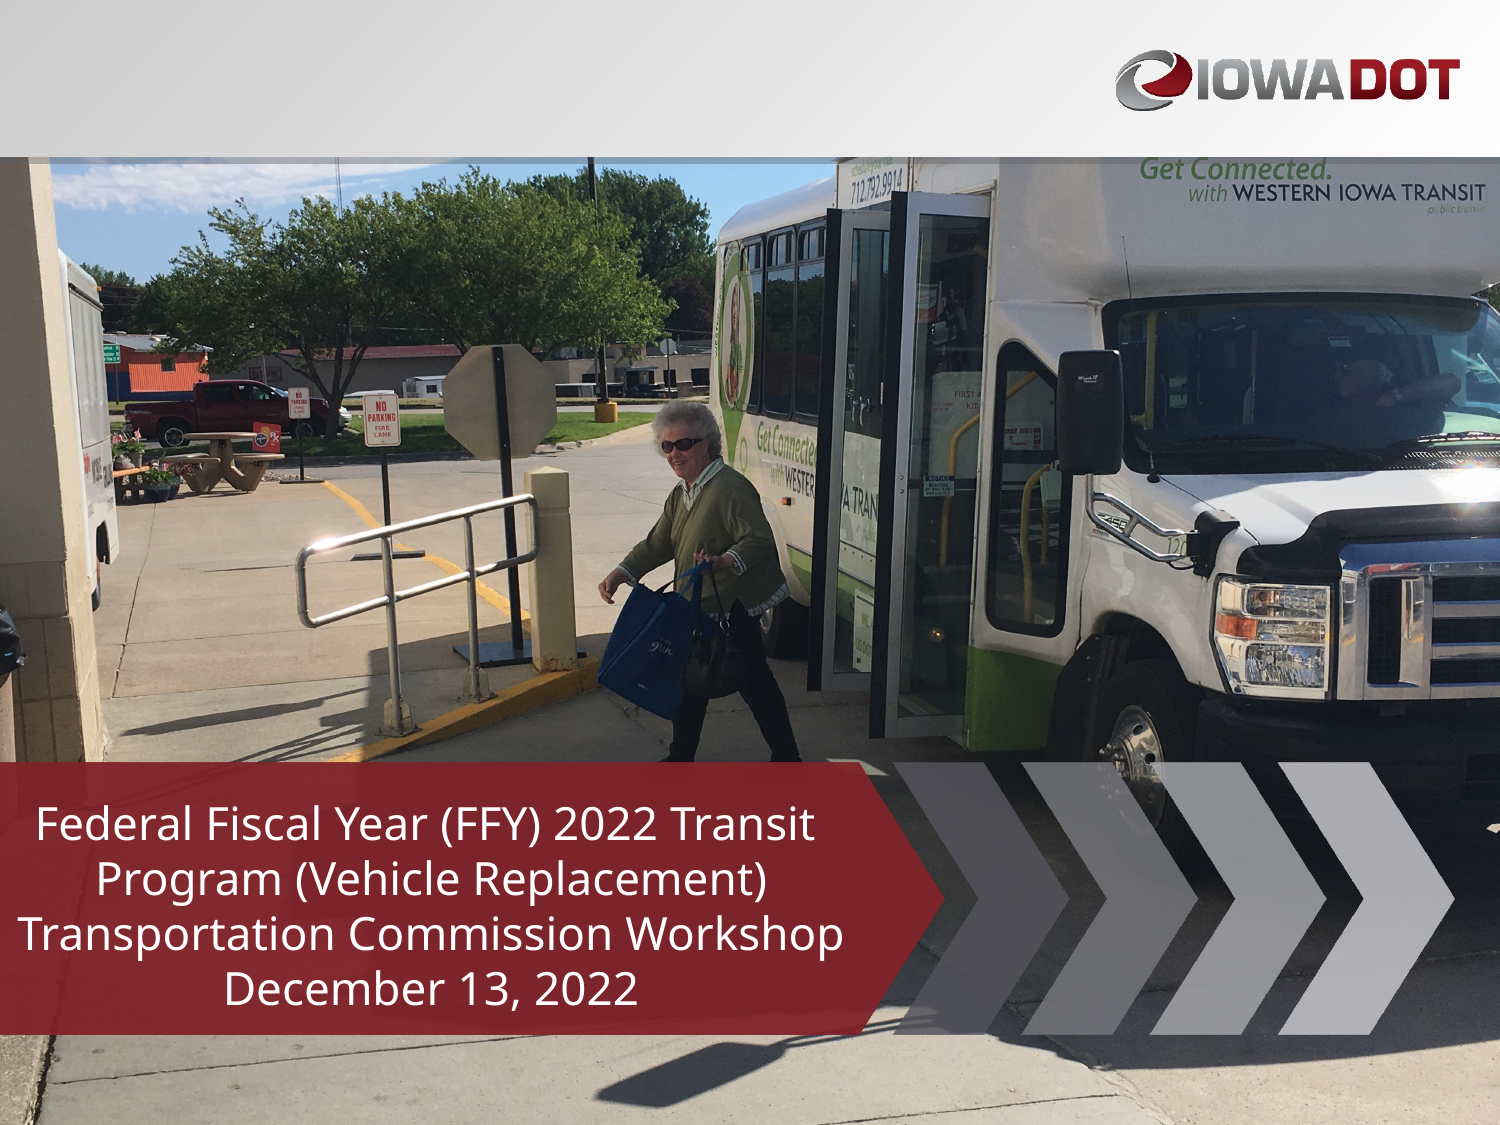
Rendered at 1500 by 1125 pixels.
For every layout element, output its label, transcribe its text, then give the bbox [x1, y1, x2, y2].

text_box Federal Fiscal Year (FFY) 2022 Transit Program (Vehicle Replacement) Transportation Commission Workshop December 13, 2022 [0, 787, 863, 1023]
text_box [0, 0, 1500, 158]
picture [1112, 48, 1463, 113]
picture [0, 164, 1500, 1125]
